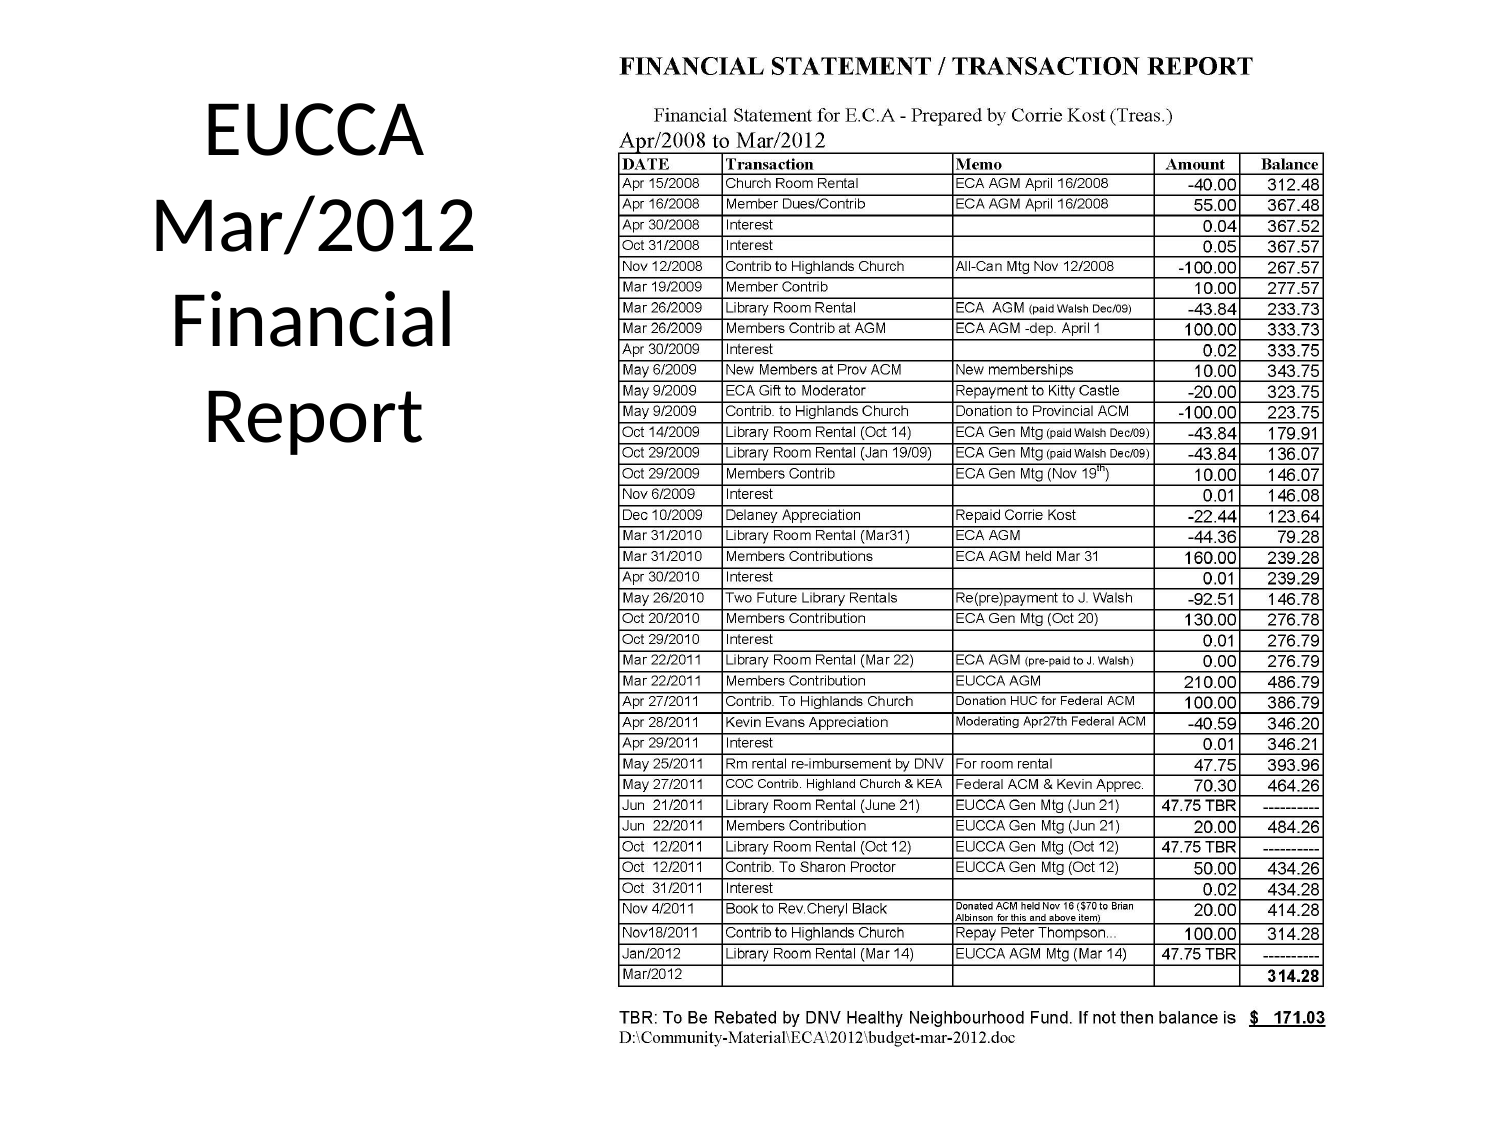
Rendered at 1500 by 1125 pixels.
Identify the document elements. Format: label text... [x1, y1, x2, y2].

title EUCCA Mar/2012 Financial Report [64, 66, 532, 468]
picture [537, 0, 1407, 1125]
